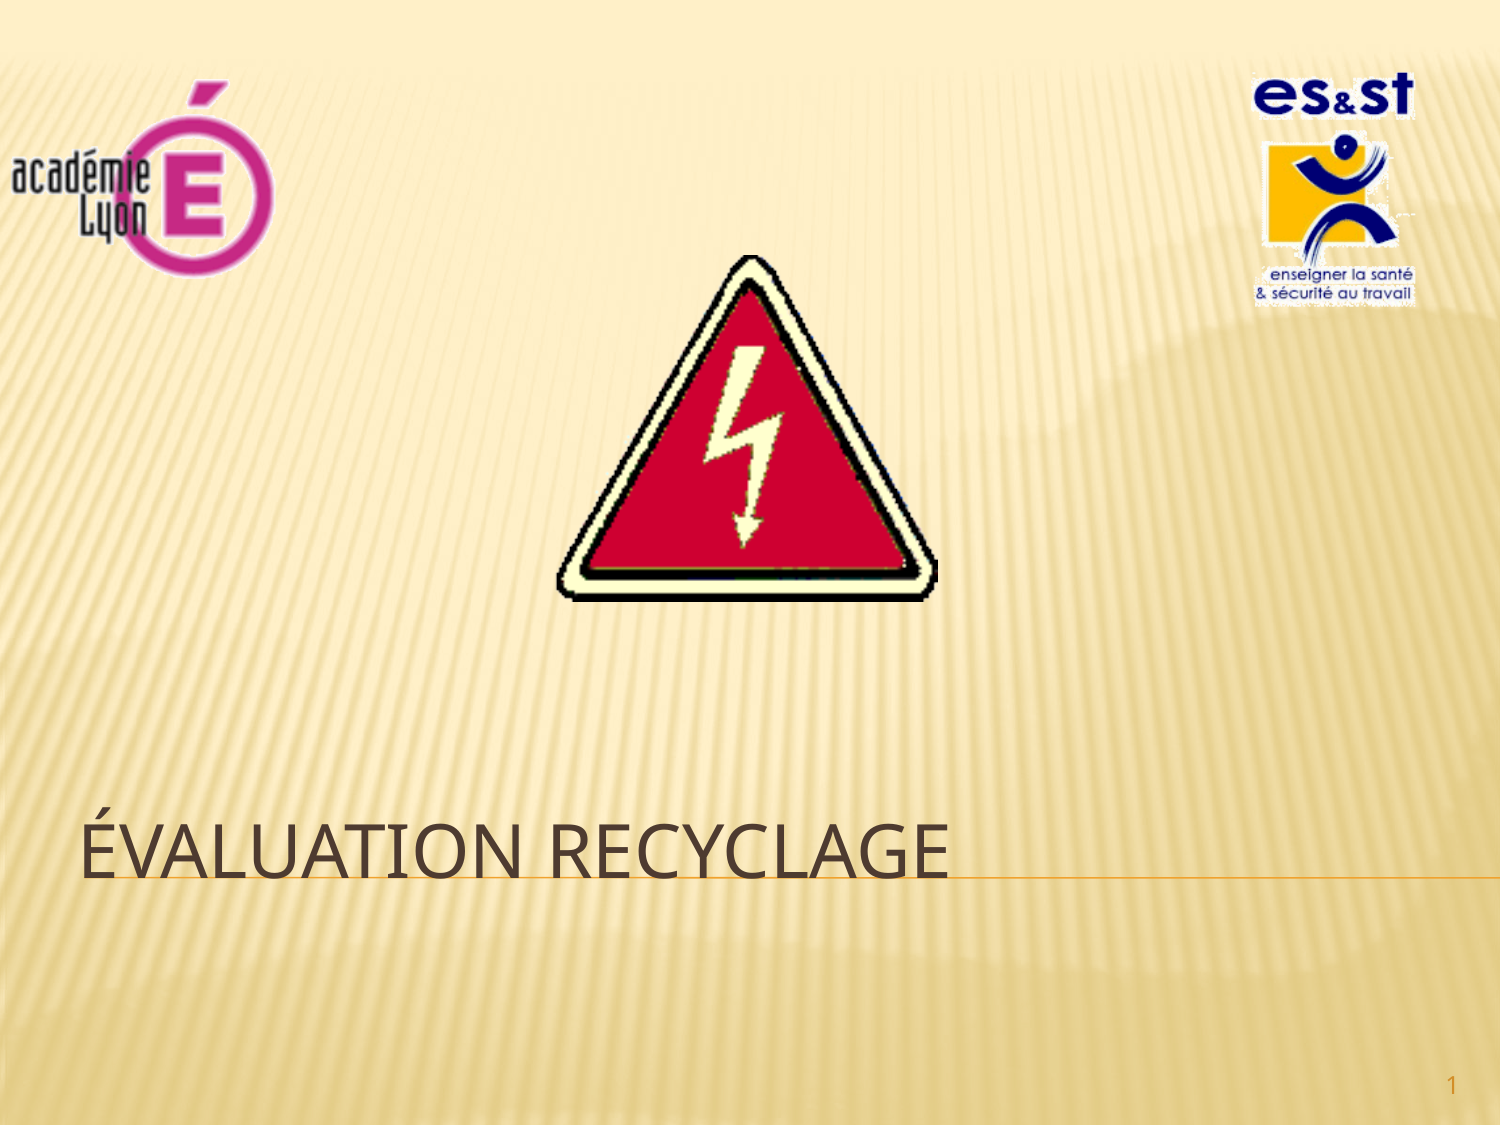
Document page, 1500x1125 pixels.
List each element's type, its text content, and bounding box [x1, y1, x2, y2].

picture [6, 78, 278, 280]
picture [548, 254, 938, 602]
picture [1246, 66, 1422, 308]
slide_number 1 [1350, 1061, 1475, 1103]
title Évaluation recyclage [62, 796, 1450, 997]
